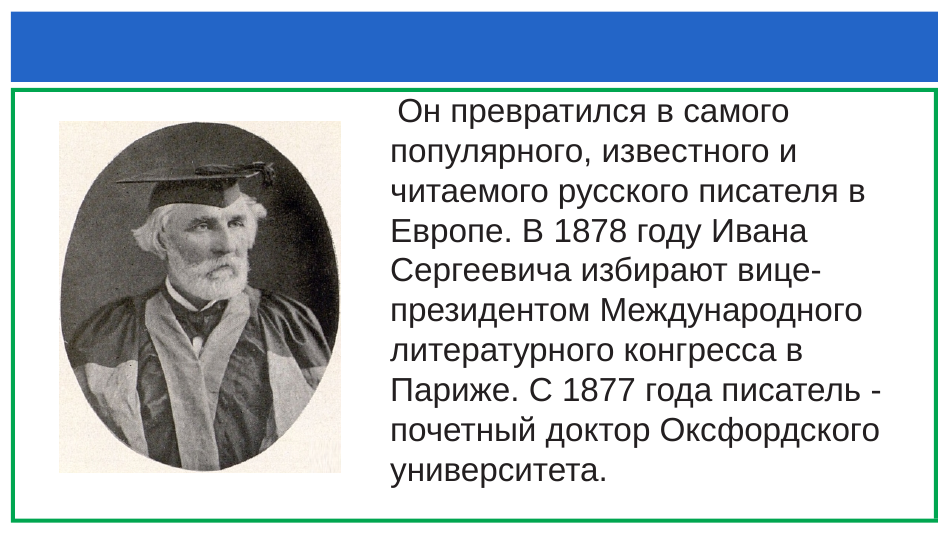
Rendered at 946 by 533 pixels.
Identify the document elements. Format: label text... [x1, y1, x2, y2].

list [59, 121, 341, 474]
list Он превратился в самого популярного, известного и читаемого русского писателя в Европе. В 1878 году Ивана Сергеевича избирают вице-президентом Международного литературного конгресса в Париже. С 1877 года писатель - почетный доктор Оксфордского университета. [390, 88, 899, 533]
